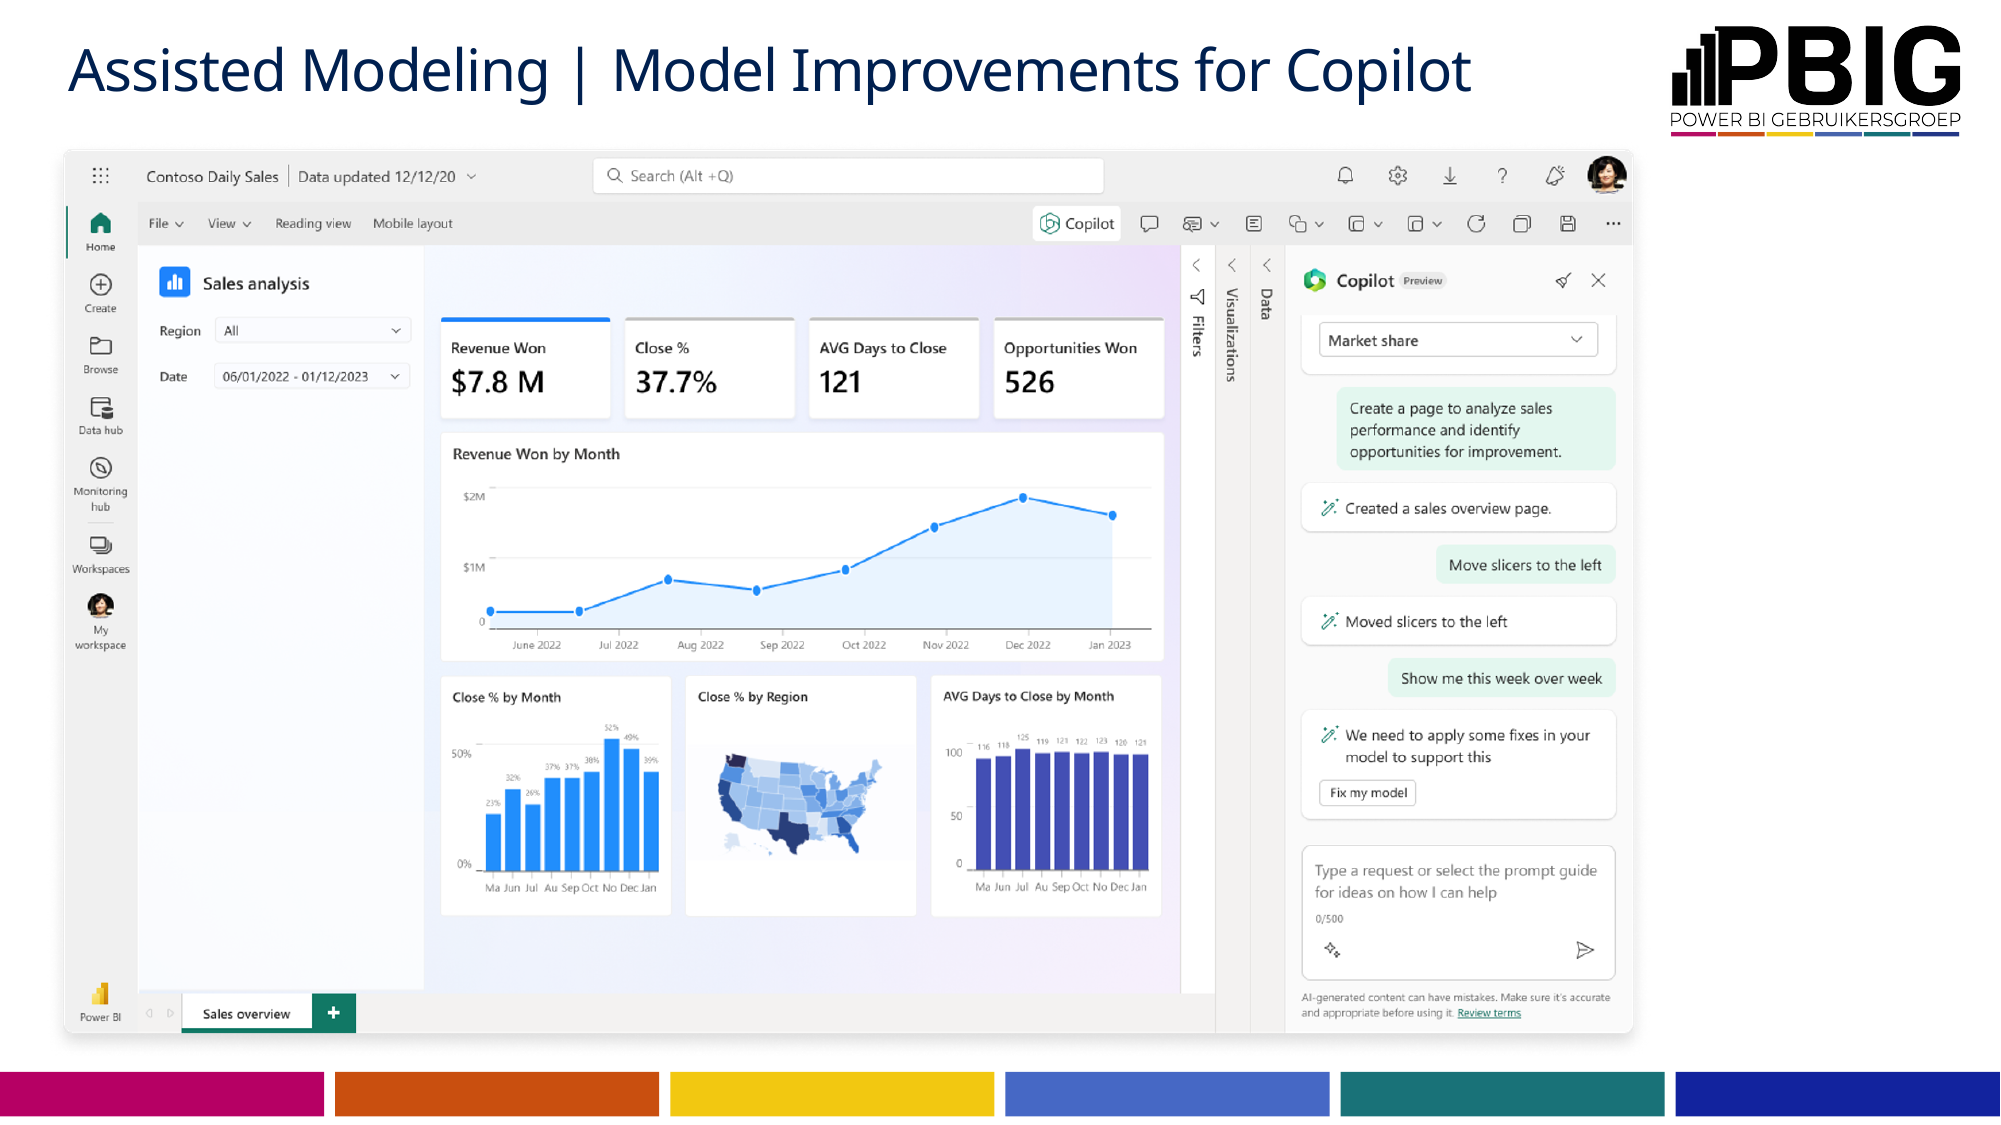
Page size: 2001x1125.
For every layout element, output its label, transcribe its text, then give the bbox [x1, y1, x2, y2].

picture [1669, 10, 1964, 142]
picture [34, 142, 1663, 1056]
text_box Assisted Modeling | Model Improvements for Copilot [68, 32, 1628, 103]
